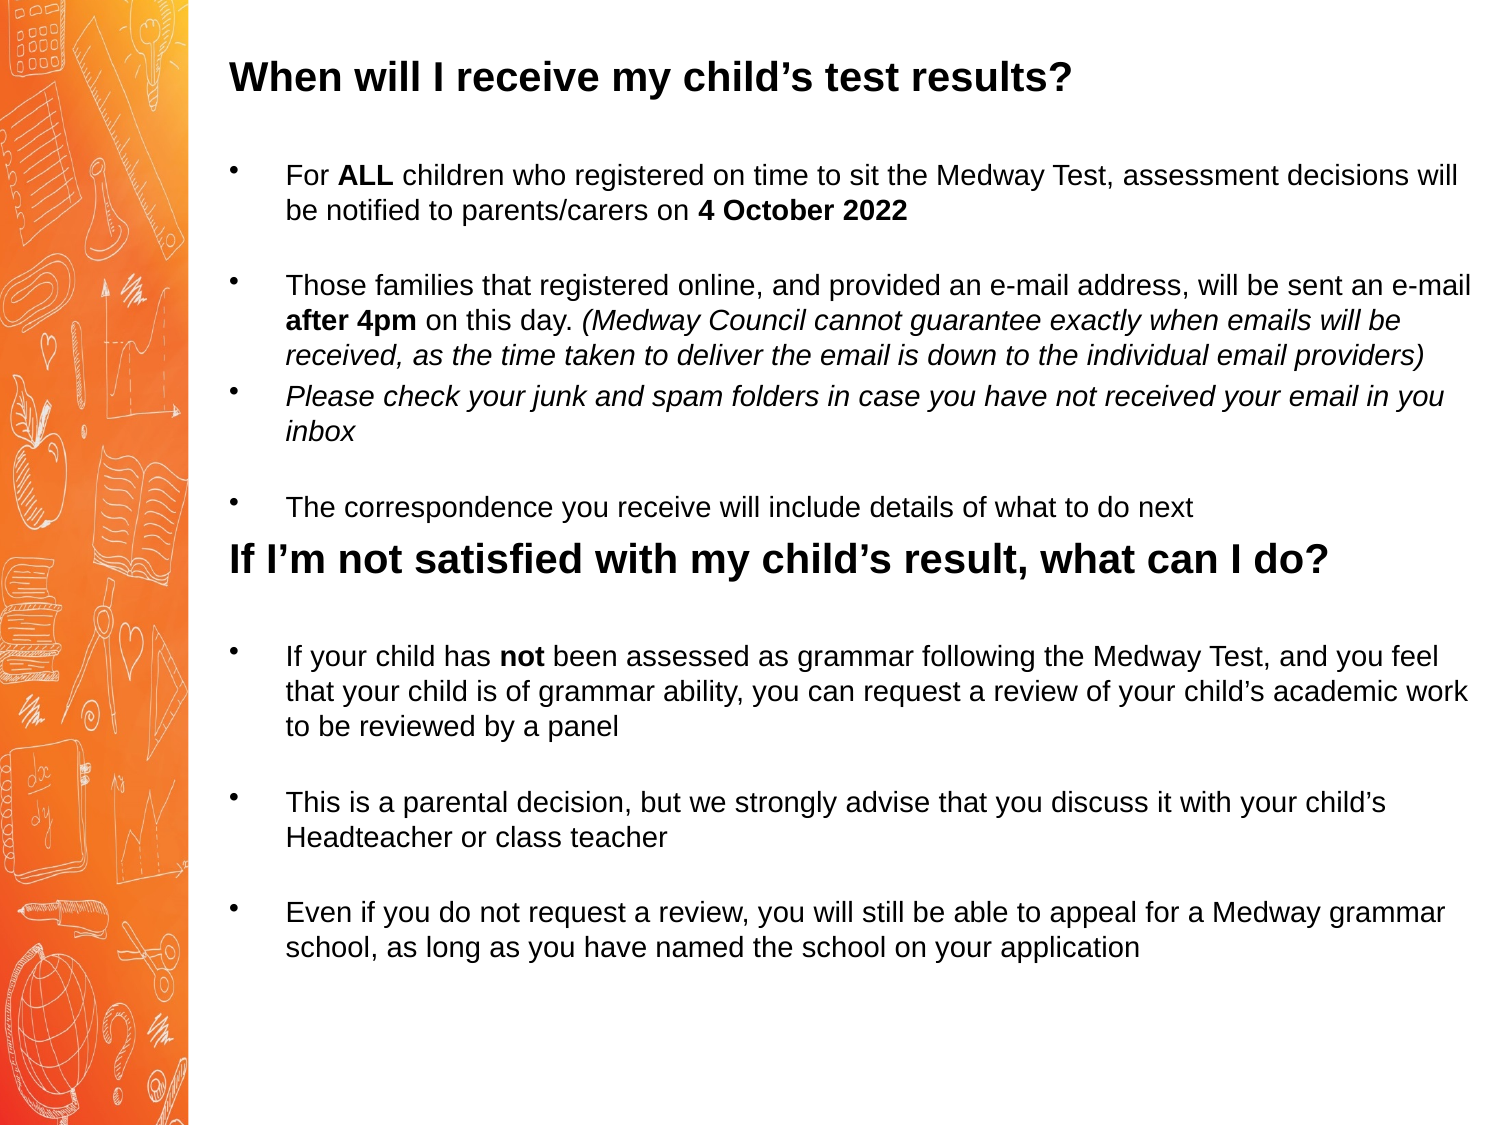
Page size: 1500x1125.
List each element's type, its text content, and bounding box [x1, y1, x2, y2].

picture [0, 0, 189, 1125]
text_box When will I receive my child’s test results? For ALL children who registered on time to sit the Medway Test, assessment decisions will be notified to parents/carers on 4 October 2022 Those families that registered online, and provided an e-mail address, will be sent an e-mail after 4pm on this day. (Medway Council cannot guarantee exactly when emails will be received, as the time taken to deliver the email is down to the individual email providers) Please check your junk and spam folders in case you have not received your email in you inbox The correspondence you receive will include details of what to do next If I’m not satisfied with my child’s result, what can I do? If your child has not been assessed as grammar following the Medway Test, and you feel that your child is of grammar ability, you can request a review of your child’s academic work to be reviewed by a panel This is a parental decision, but we strongly advise that you discuss it with your child’s Headteacher or class teacher Even if you do not request a review, you will still be able to appeal for a Medway grammar school, as long as you have named the school on your application [214, 42, 1495, 1001]
